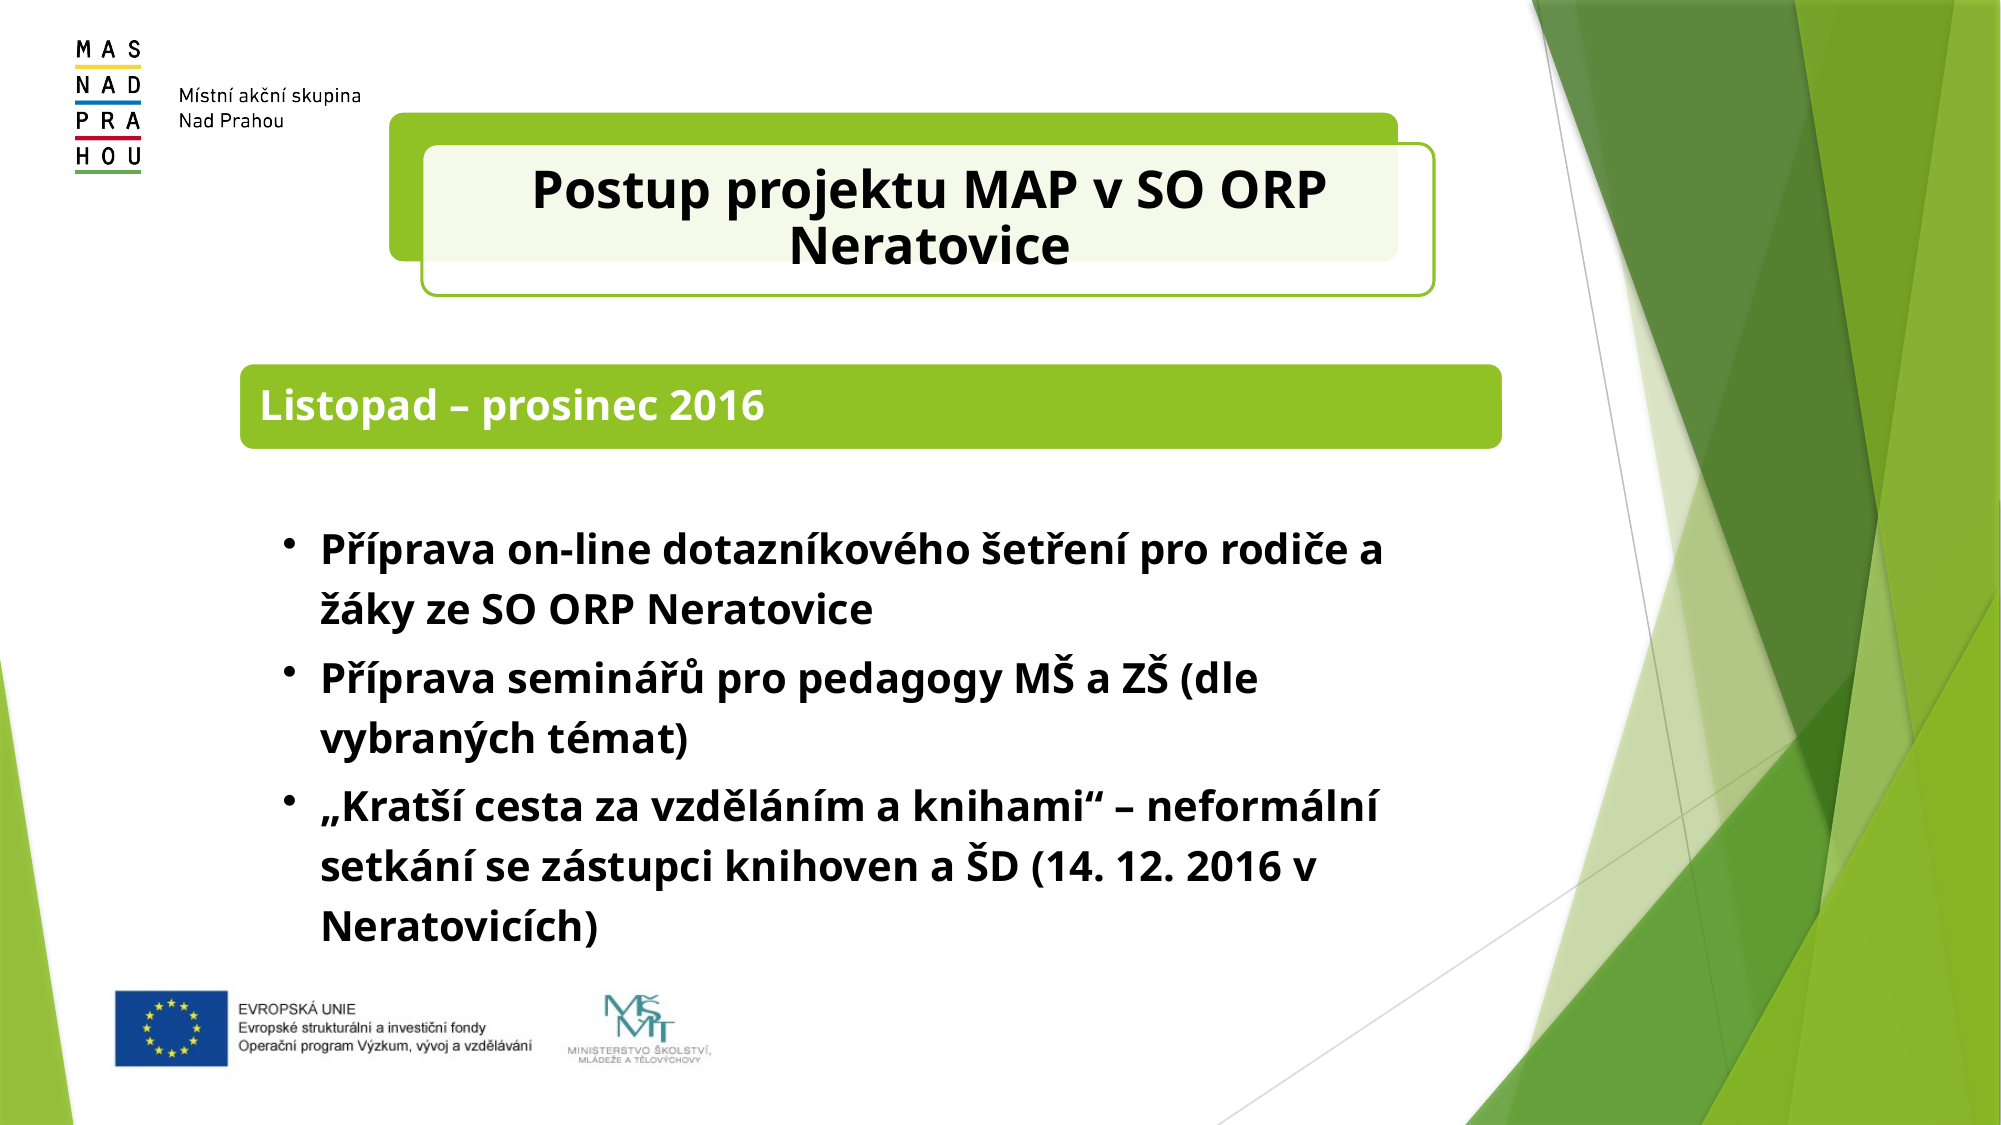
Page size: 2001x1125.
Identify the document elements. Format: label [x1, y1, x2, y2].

text_box [237, 295, 1505, 1012]
text_box [346, 143, 1605, 329]
picture [74, 954, 745, 1105]
text_box [109, 106, 1587, 1030]
picture [74, 39, 361, 175]
